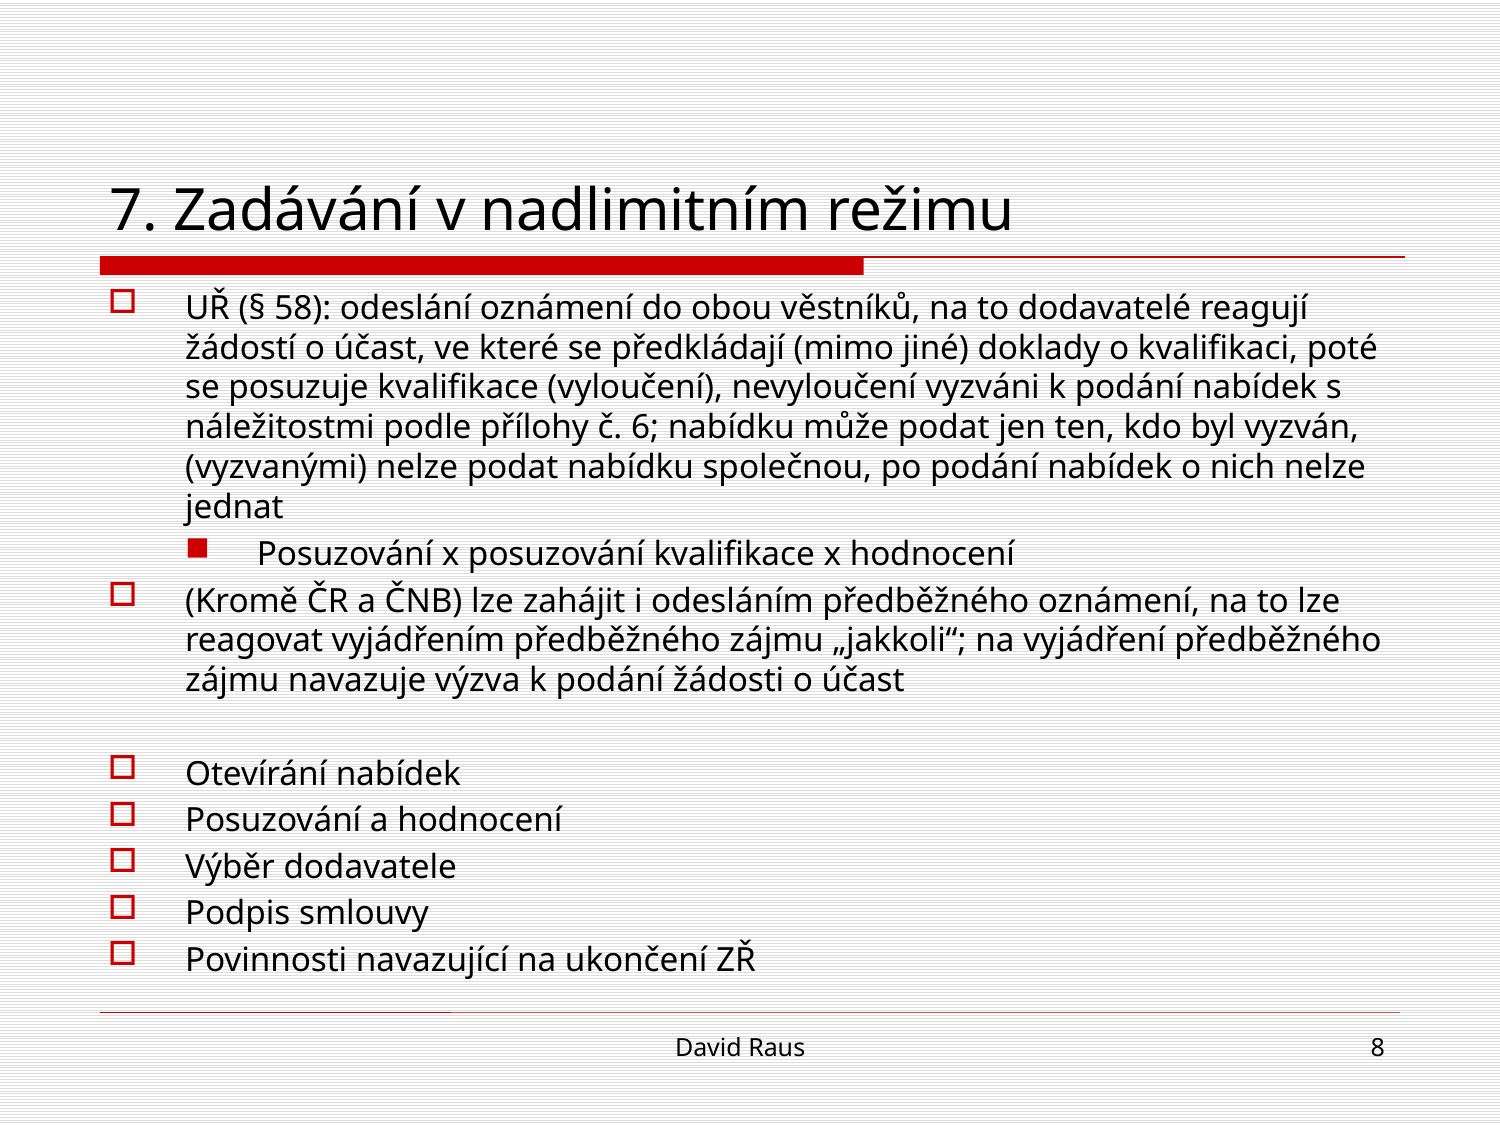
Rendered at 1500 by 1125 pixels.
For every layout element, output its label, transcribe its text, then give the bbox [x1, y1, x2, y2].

list UŘ (§ 58): odeslání oznámení do obou věstníků, na to dodavatelé reagují žádostí o účast, ve které se předkládají (mimo jiné) doklady o kvalifikaci, poté se posuzuje kvalifikace (vyloučení), nevyloučení vyzváni k podání nabídek s náležitostmi podle přílohy č. 6; nabídku může podat jen ten, kdo byl vyzván, (vyzvanými) nelze podat nabídku společnou, po podání nabídek o nich nelze jednat Posuzování x posuzování kvalifikace x hodnocení (Kromě ČR a ČNB) lze zahájit i odesláním předběžného oznámení, na to lze reagovat vyjádřením předběžného zájmu „jakkoli“; na vyjádření předběžného zájmu navazuje výzva k podání žádosti o účast Otevírání nabídek Posuzování a hodnocení Výběr dodavatele Podpis smlouvy Povinnosti navazující na ukončení ZŘ [92, 231, 1436, 965]
title 7. Zadávání v nadlimitním režimu [94, 50, 1407, 231]
slide_number 8 [1074, 1024, 1400, 1103]
footer David Raus [512, 1024, 988, 1103]
